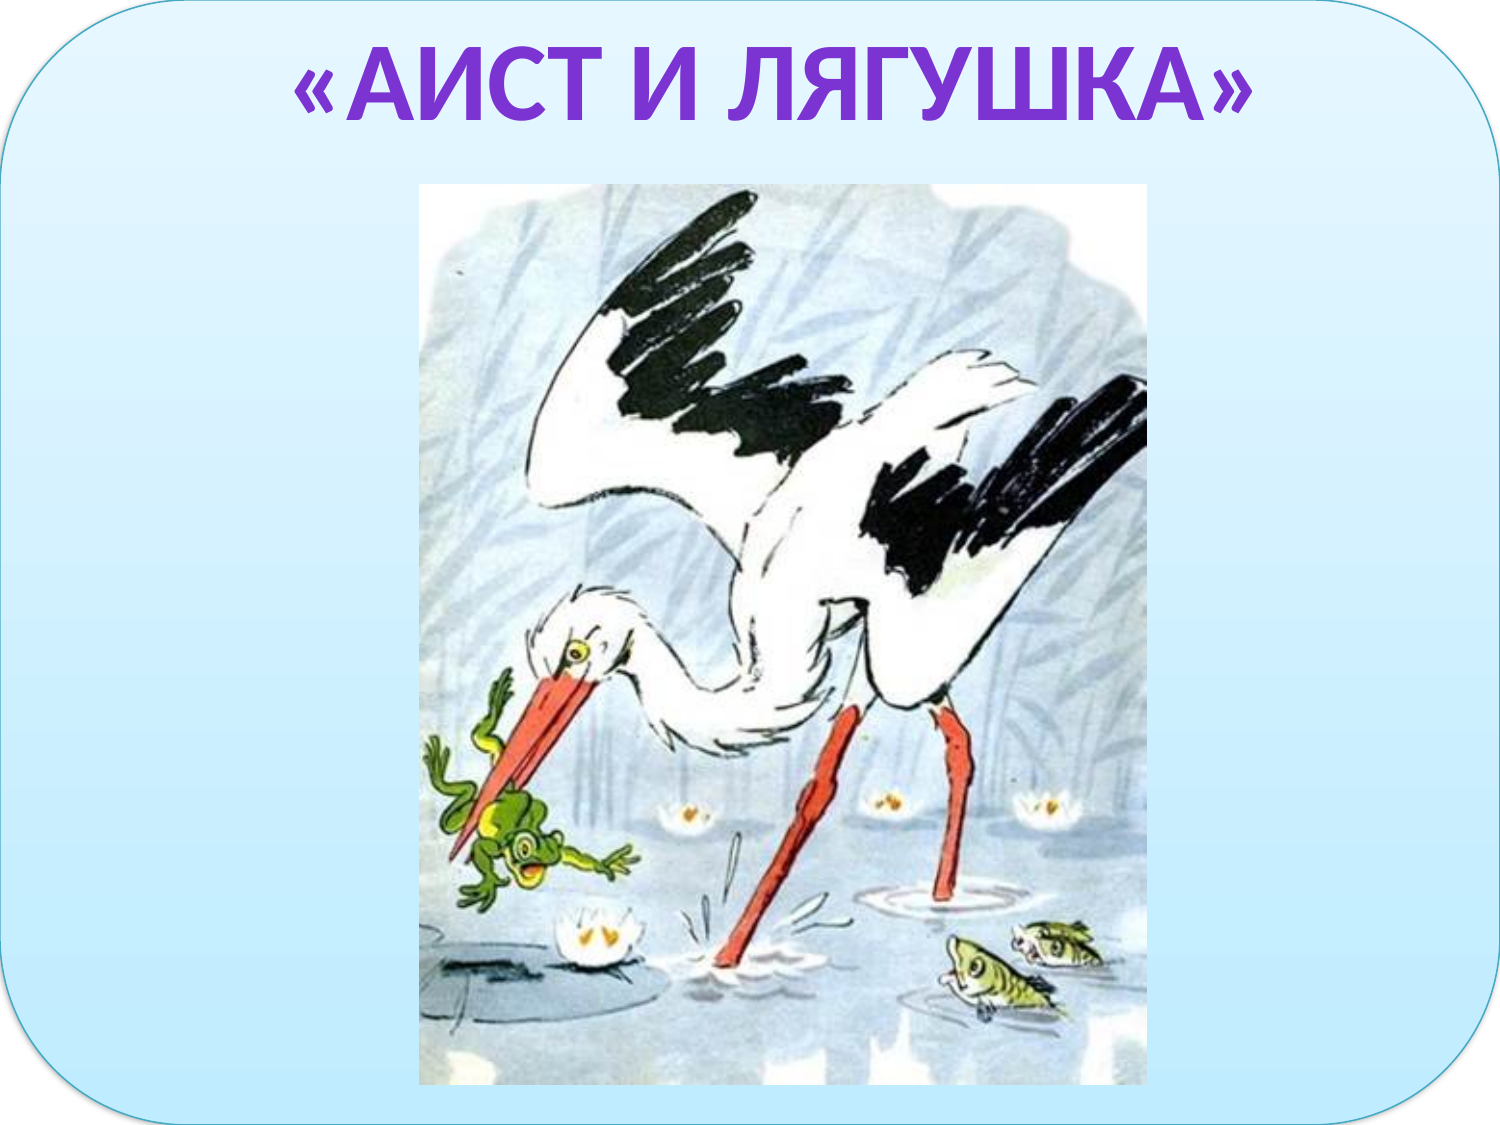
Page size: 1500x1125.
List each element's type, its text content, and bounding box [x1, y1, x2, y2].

text_box [0, 0, 1500, 1125]
text_box «Аист и лягушка» [270, 0, 1281, 150]
picture [418, 184, 1147, 1086]
